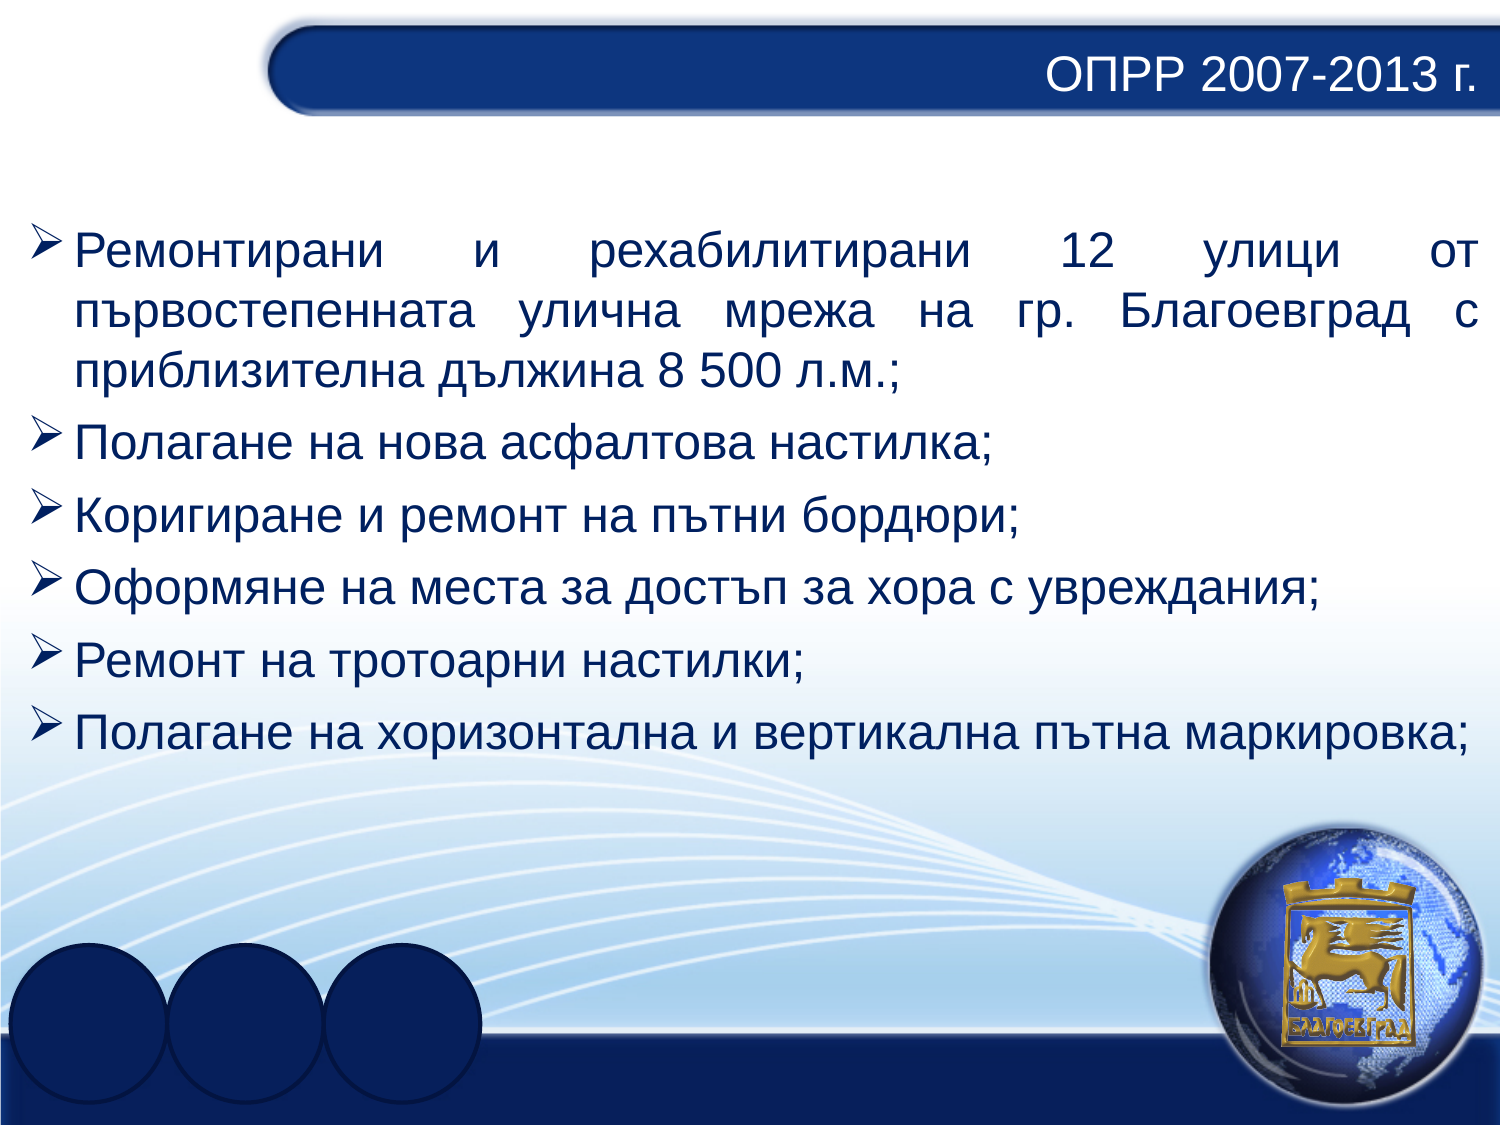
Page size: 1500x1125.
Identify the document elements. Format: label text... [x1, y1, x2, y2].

picture [0, 0, 1500, 1125]
list Ремонтирани и рехабилитирани 12 улици от първостепенната улична мрежа на гр. Благоевград с приблизителна дължина 8 500 л.м.; Полагане на нова асфалтова настилка; Коригиране и ремонт на пътни бордюри; Оформяне на места за достъп за хора с увреждания; Ремонт на тротоарни настилки; Полагане на хоризонтална и вертикална пътна маркировка; [11, 137, 1495, 917]
